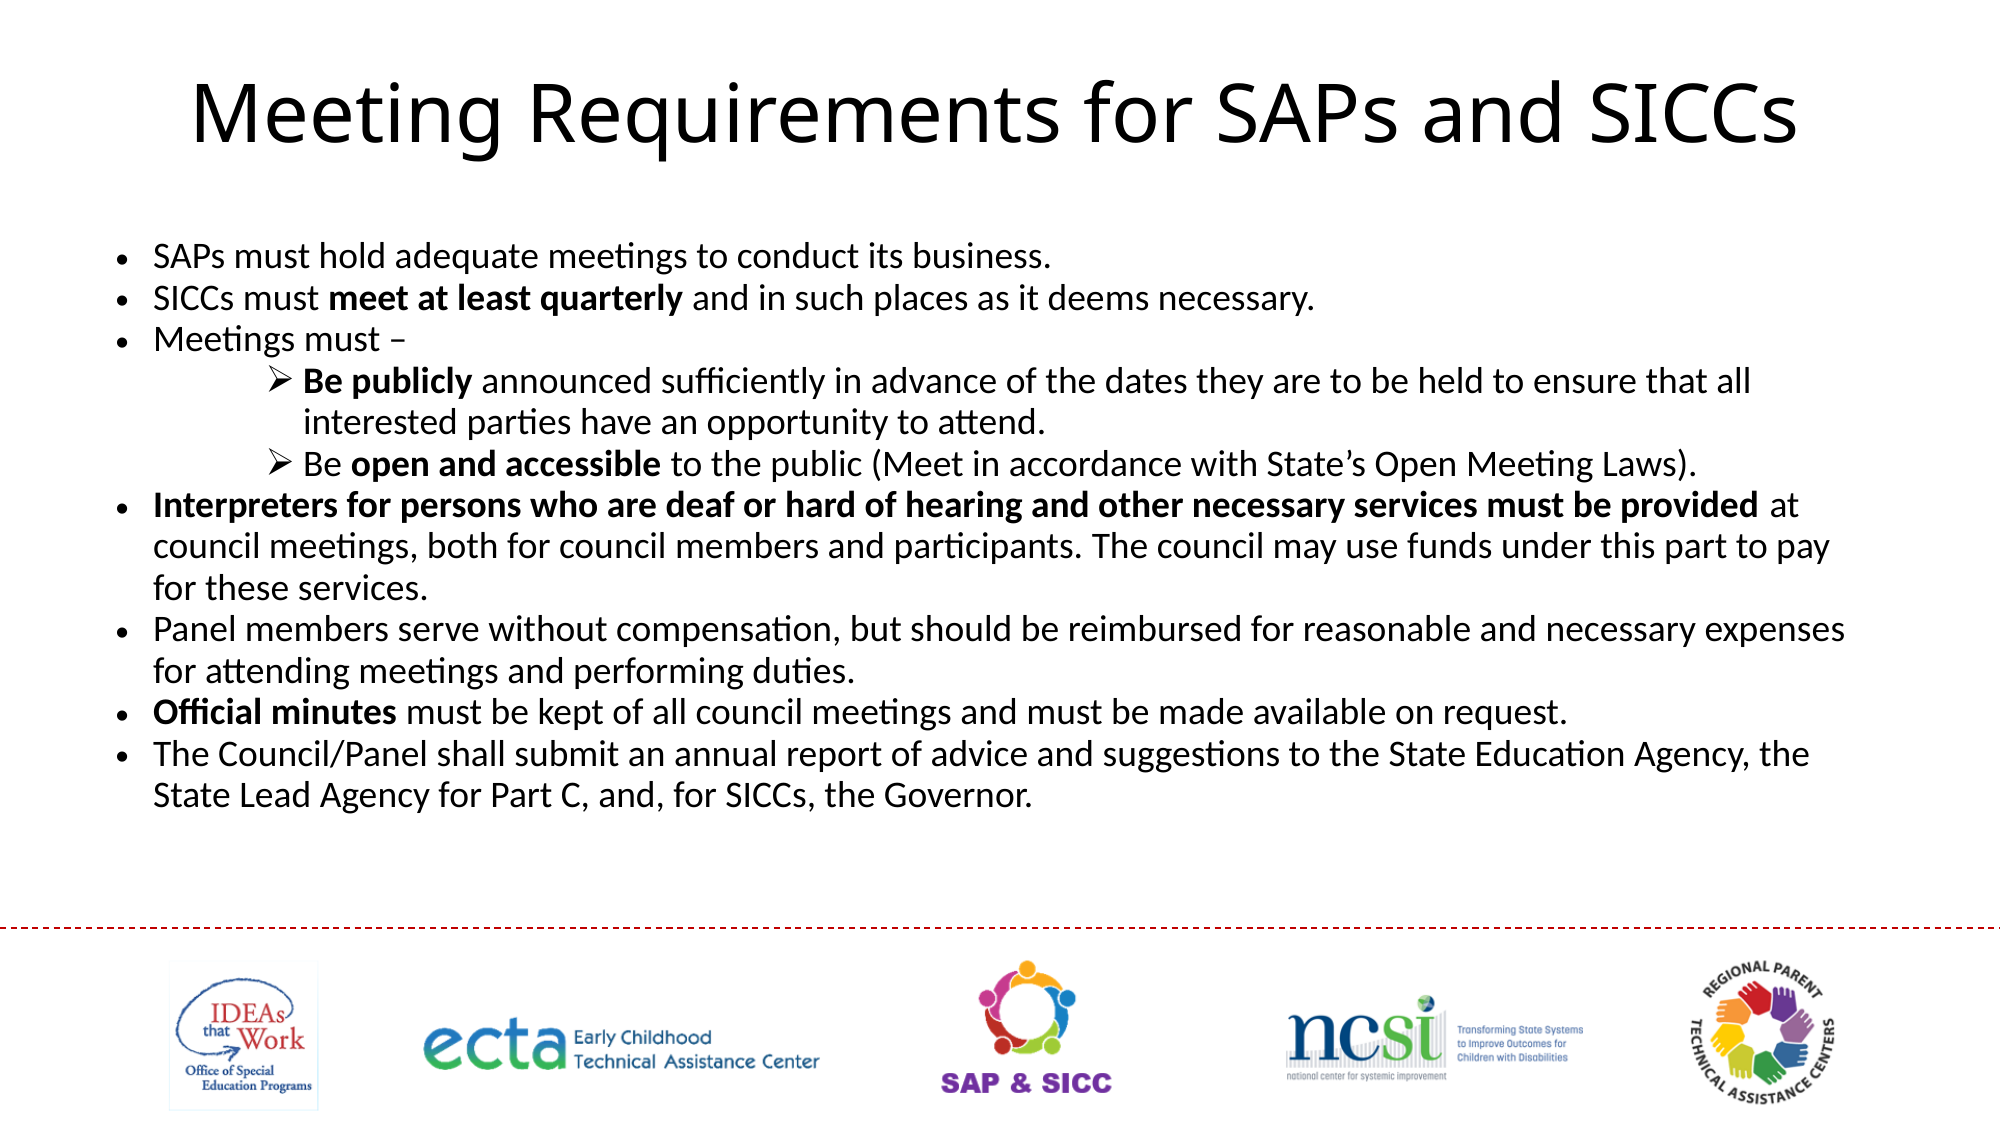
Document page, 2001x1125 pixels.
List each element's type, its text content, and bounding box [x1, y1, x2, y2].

picture [144, 947, 1856, 1120]
title Meeting Requirements for SAPs and SICCs [100, 32, 1890, 194]
list SAPs must hold adequate meetings to conduct its business. SICCs must meet at least quarterly and in such places as it deems necessary. Meetings must – Be publicly announced sufficiently in advance of the dates they are to be held to ensure that all interested parties have an opportunity to attend. Be open and accessible to the public (Meet in accordance with State’s Open Meeting Laws). Interpreters for persons who are deaf or hard of hearing and other necessary services must be provided at council meetings, both for council members and participants. The council may use funds under this part to pay for these services. Panel members serve without compensation, but should be reimbursed for reasonable and necessary expenses for attending meetings and performing duties. Official minutes must be kept of all council meetings and must be made available on request. The Council/Panel shall submit an annual report of advice and suggestions to the State Education Agency, the State Lead Agency for Part C, and, for SICCs, the Governor. [100, 229, 1877, 942]
